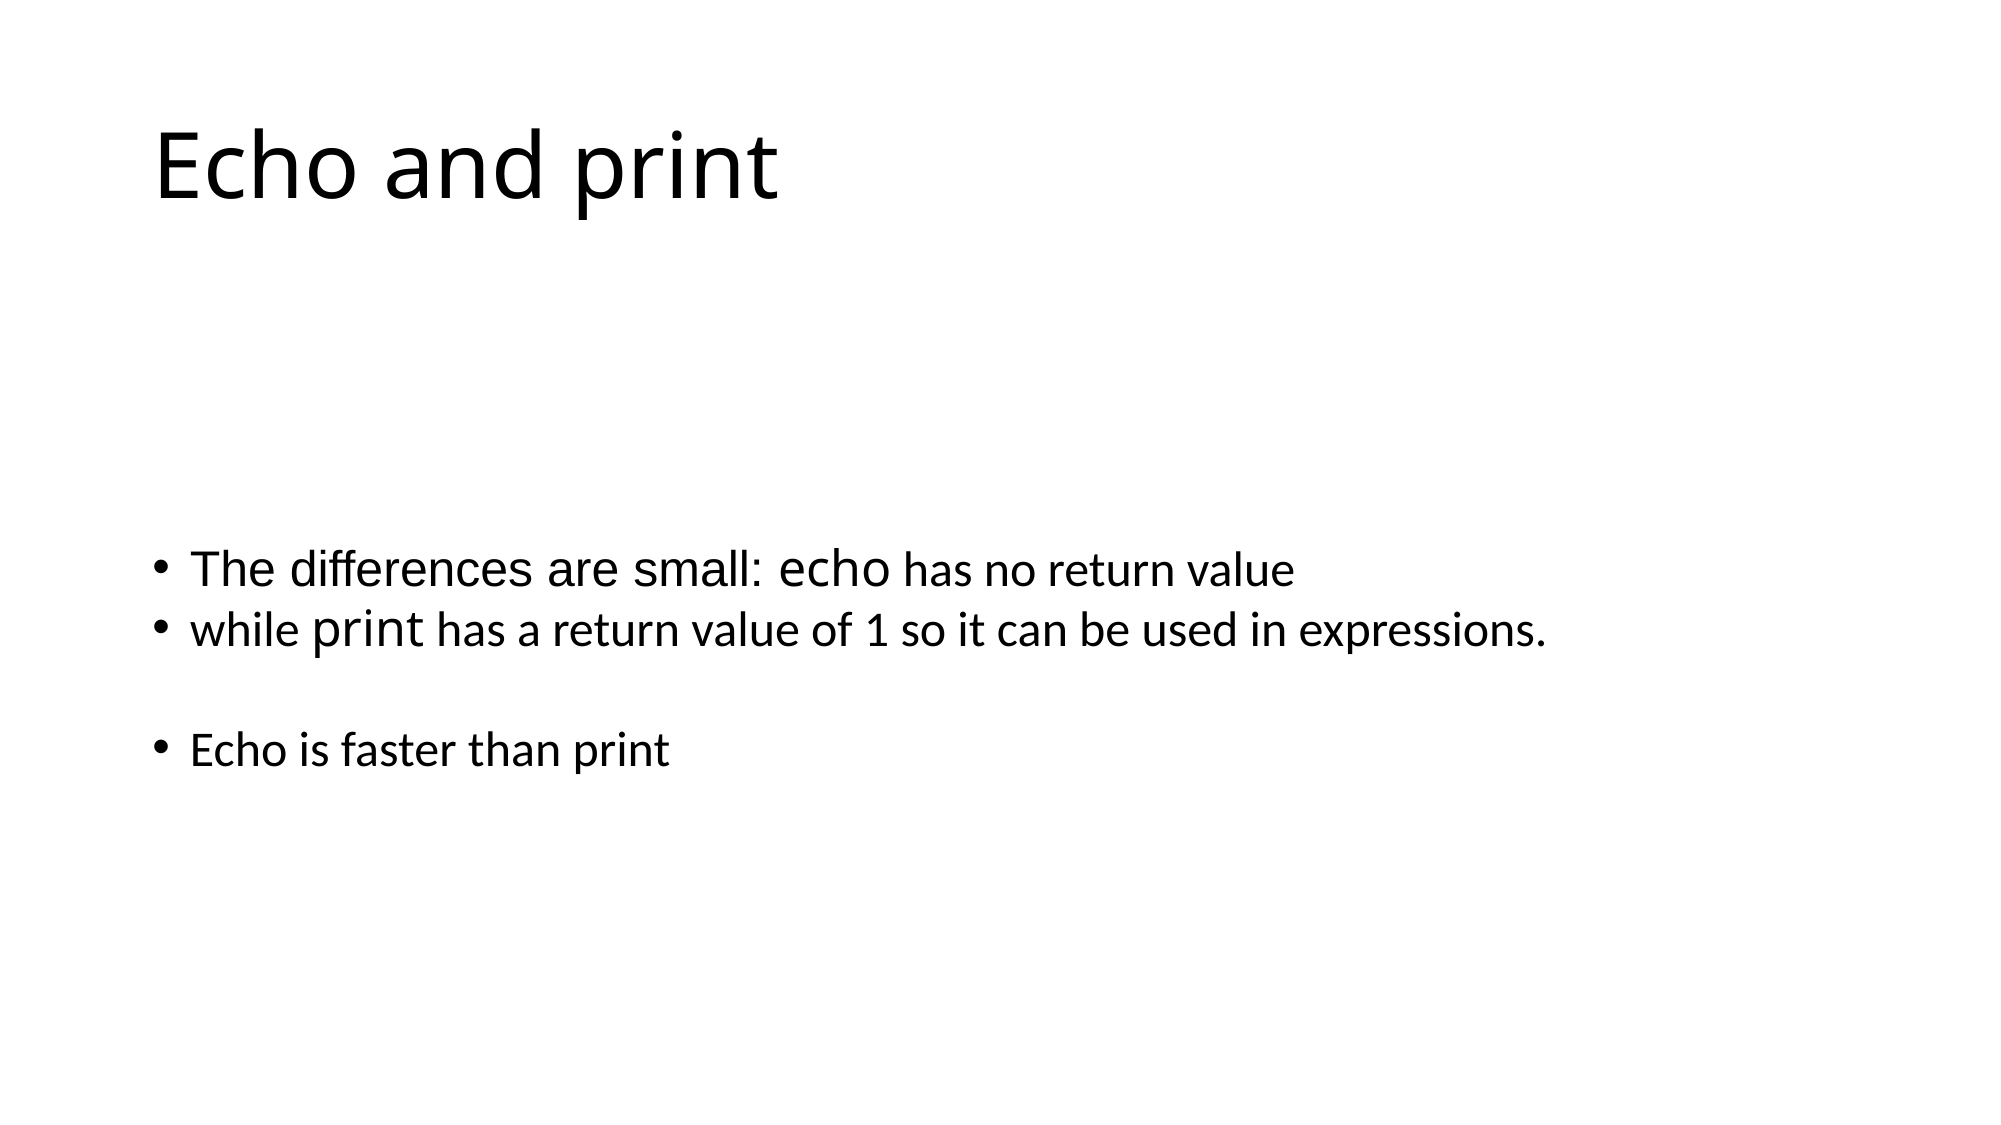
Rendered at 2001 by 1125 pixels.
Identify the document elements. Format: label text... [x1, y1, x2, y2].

list The differences are small: echo has no return value while print has a return value of 1 so it can be used in expressions. Echo is faster than print [137, 330, 1737, 983]
title Echo and print [137, 59, 1863, 278]
